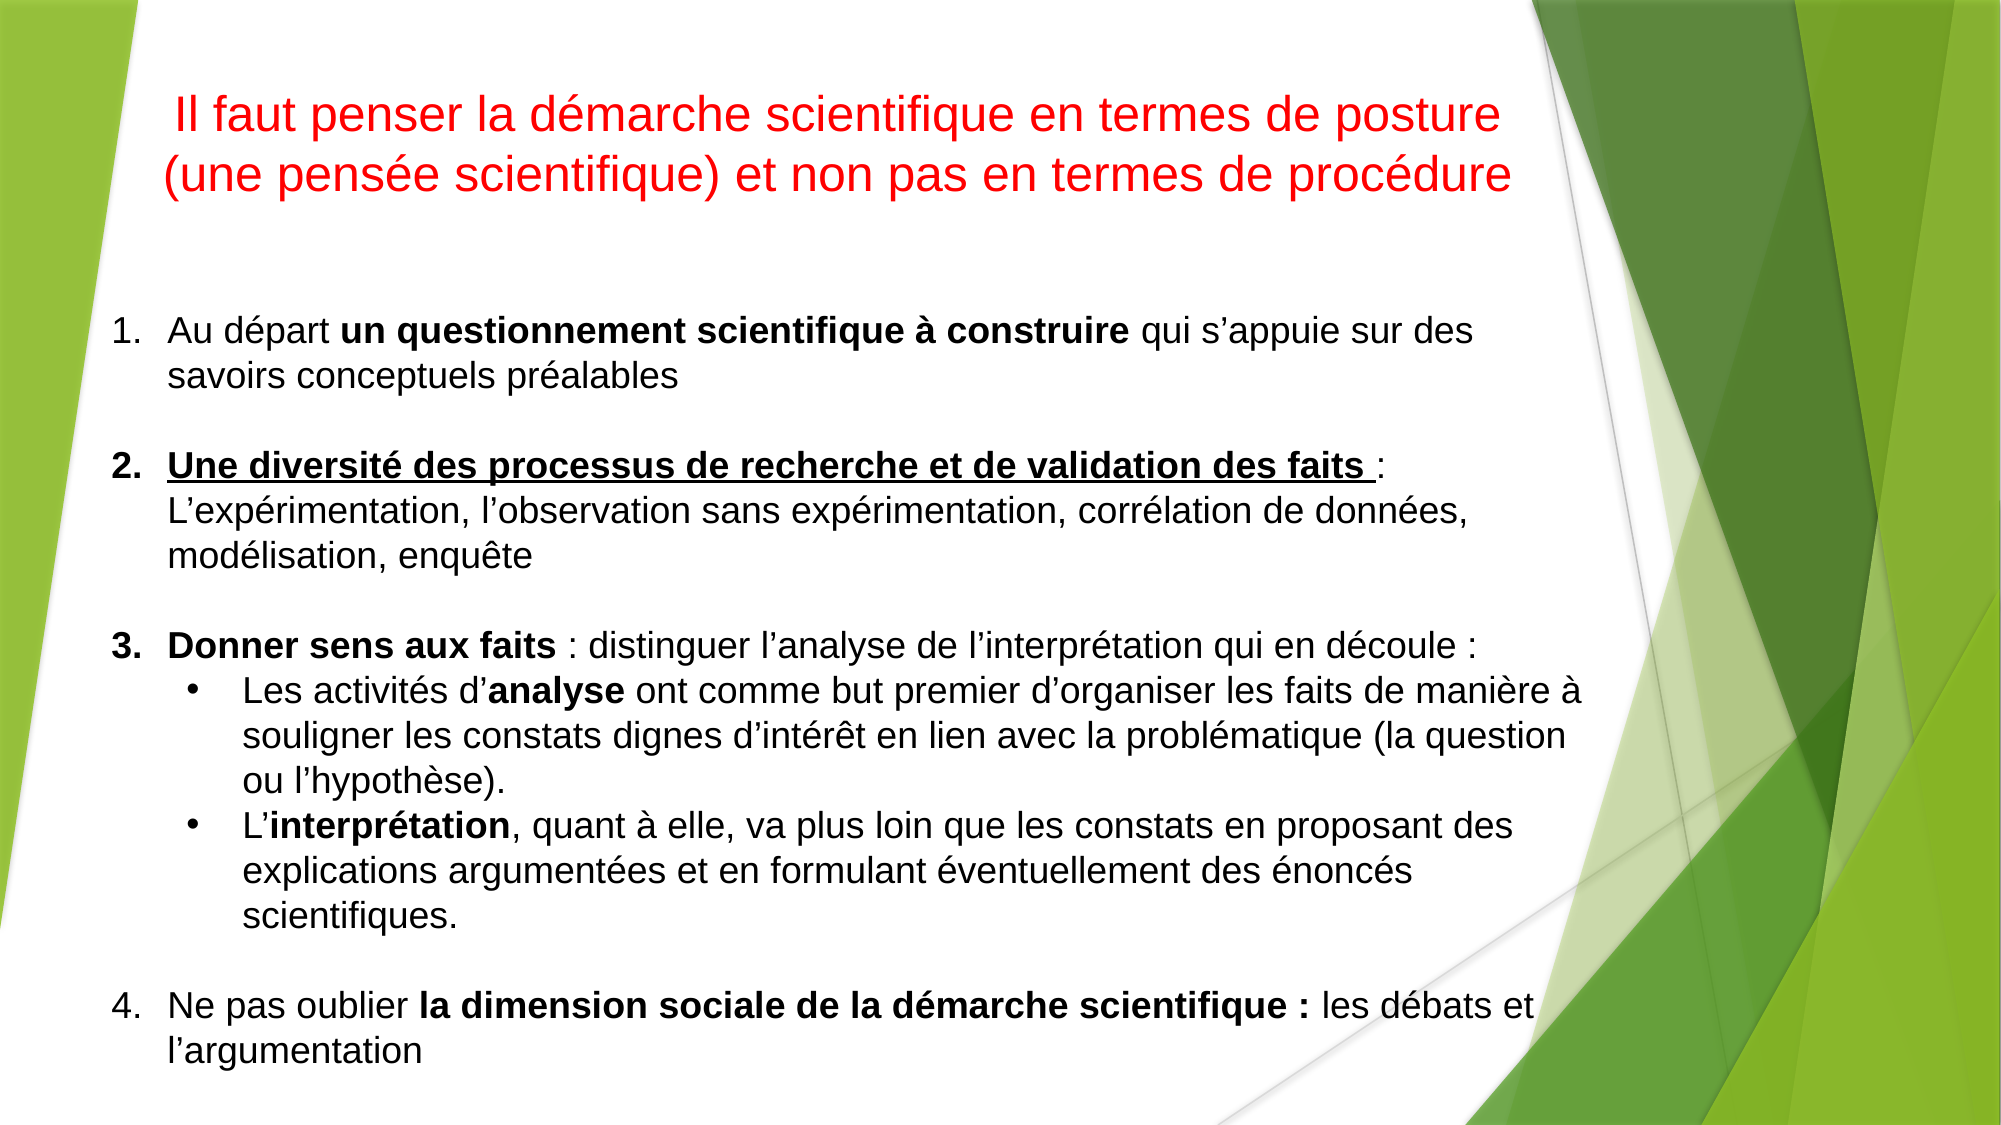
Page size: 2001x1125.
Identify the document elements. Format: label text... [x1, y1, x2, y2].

text_box Au départ un questionnement scientifique à construire qui s’appuie sur des savoirs conceptuels préalables Une diversité des processus de recherche et de validation des faits : L’expérimentation, l’observation sans expérimentation, corrélation de données, modélisation, enquête Donner sens aux faits : distinguer l’analyse de l’interprétation qui en découle : Les activités d’analyse ont comme but premier d’organiser les faits de manière à souligner les constats dignes d’intérêt en lien avec la problématique (la question ou l’hypothèse). L’interprétation, quant à elle, va plus loin que les constats en proposant des explications argumentées et en formulant éventuellement des énoncés scientifiques. Ne pas oublier la dimension sociale de la démarche scientifique : les débats et l’argumentation [96, 298, 1608, 1079]
text_box Il faut penser la démarche scientifique en termes de posture (une pensée scientifique) et non pas en termes de procédure [135, 73, 1541, 209]
